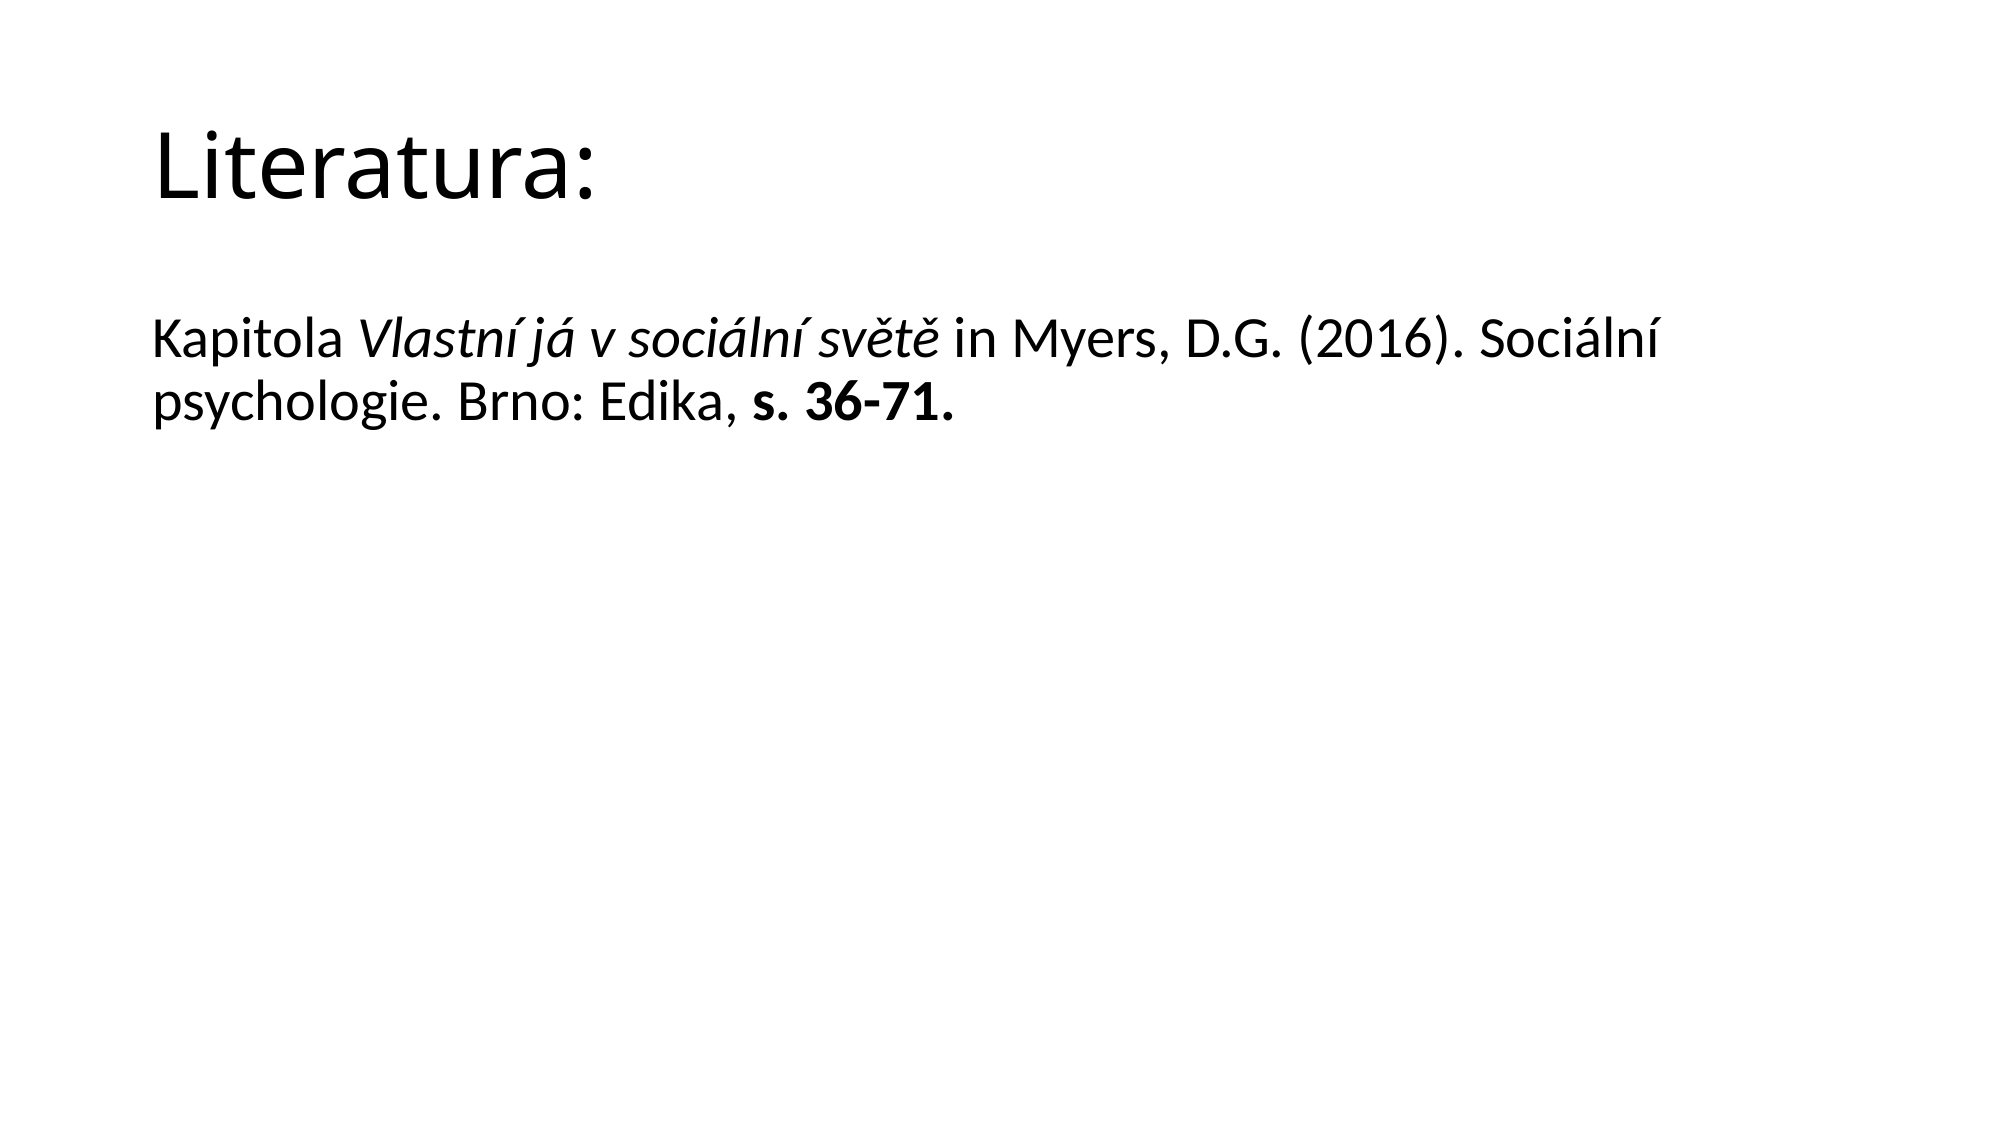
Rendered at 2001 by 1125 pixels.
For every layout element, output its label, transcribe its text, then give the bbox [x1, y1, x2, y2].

list Kapitola Vlastní já v sociální světě in Myers, D.G. (2016). Sociální psychologie. Brno: Edika, s. 36-71. [137, 299, 1863, 1014]
title Literatura: [137, 59, 1863, 278]
